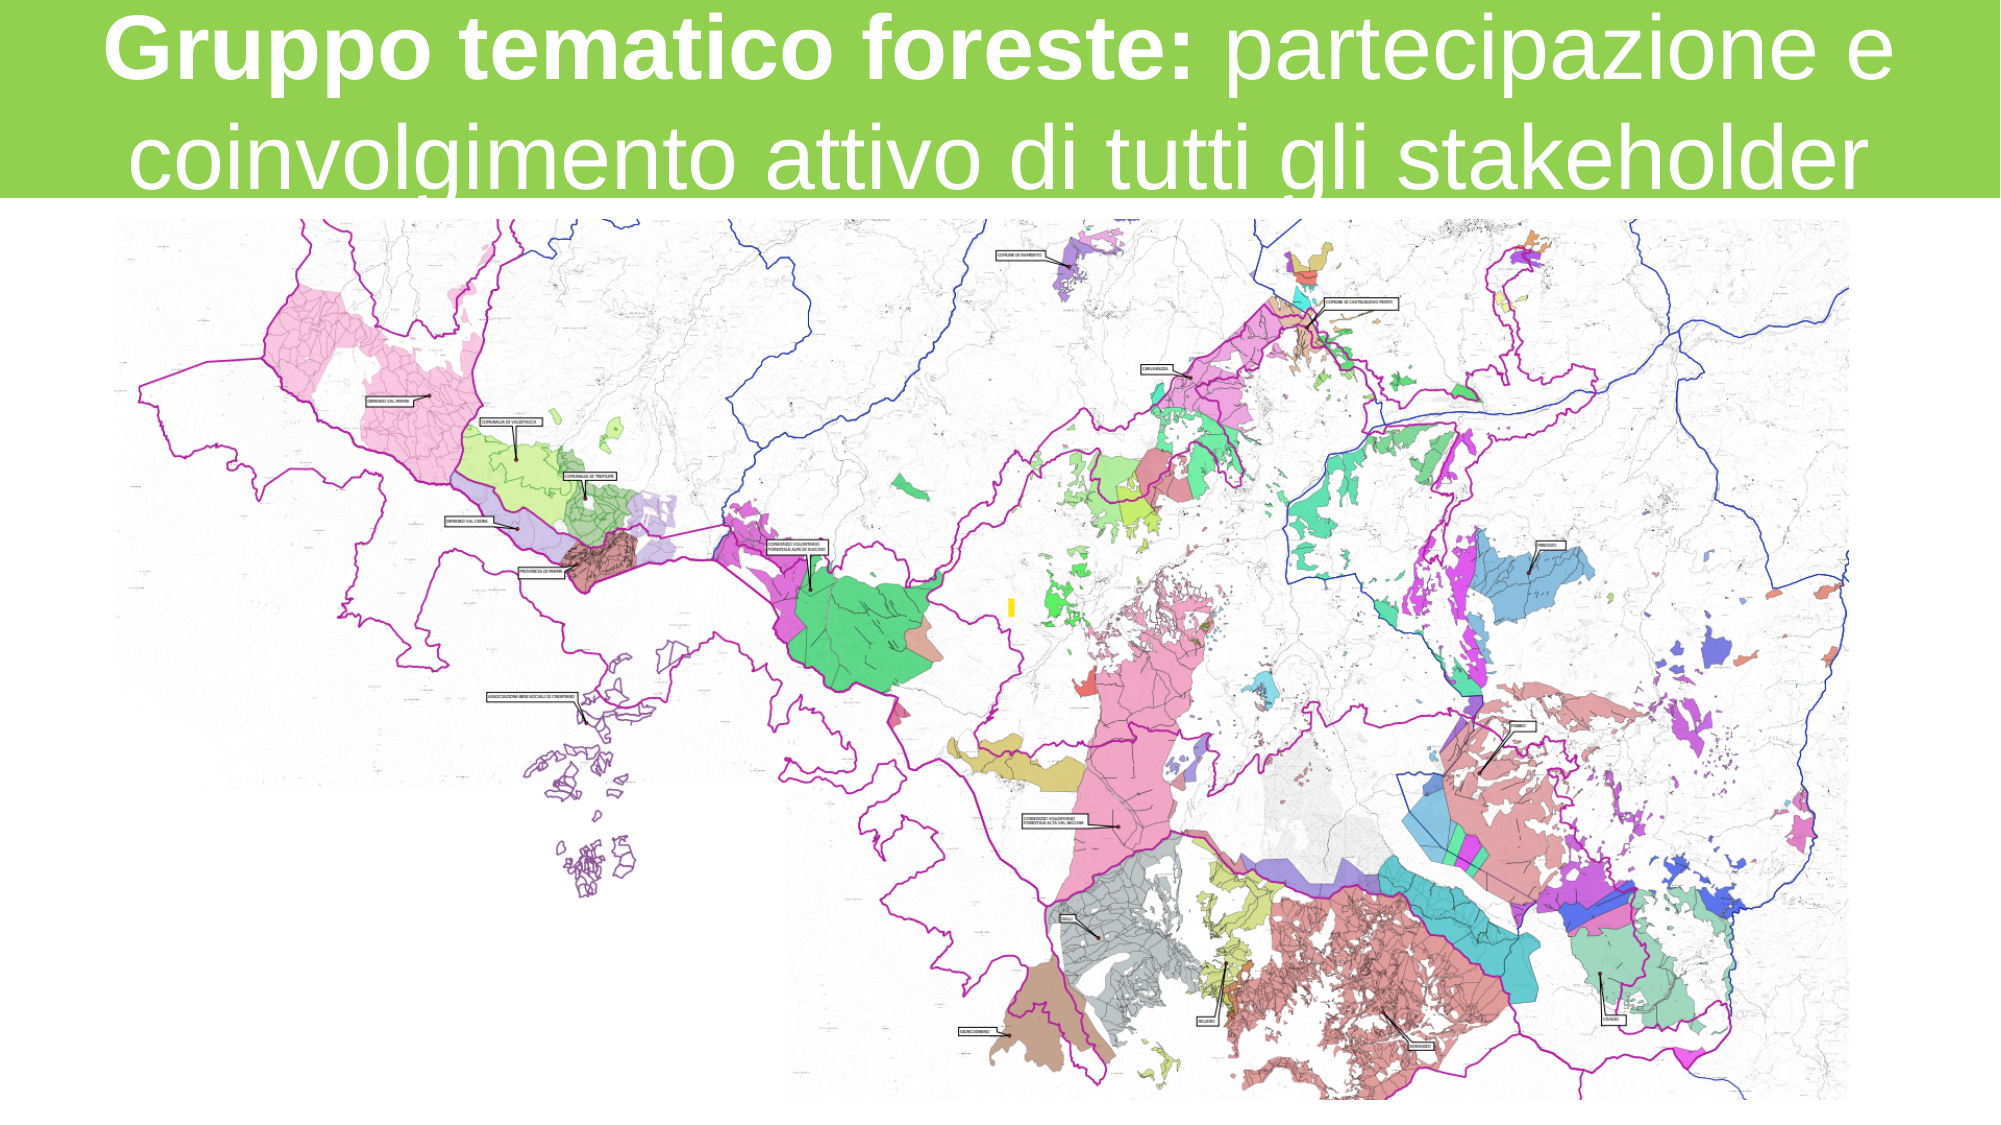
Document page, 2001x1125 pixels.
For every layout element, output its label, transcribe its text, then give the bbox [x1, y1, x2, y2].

picture [113, 219, 1849, 1100]
text_box Gruppo tematico foreste: partecipazione e coinvolgimento attivo di tutti gli stakeholder [0, 0, 2000, 198]
